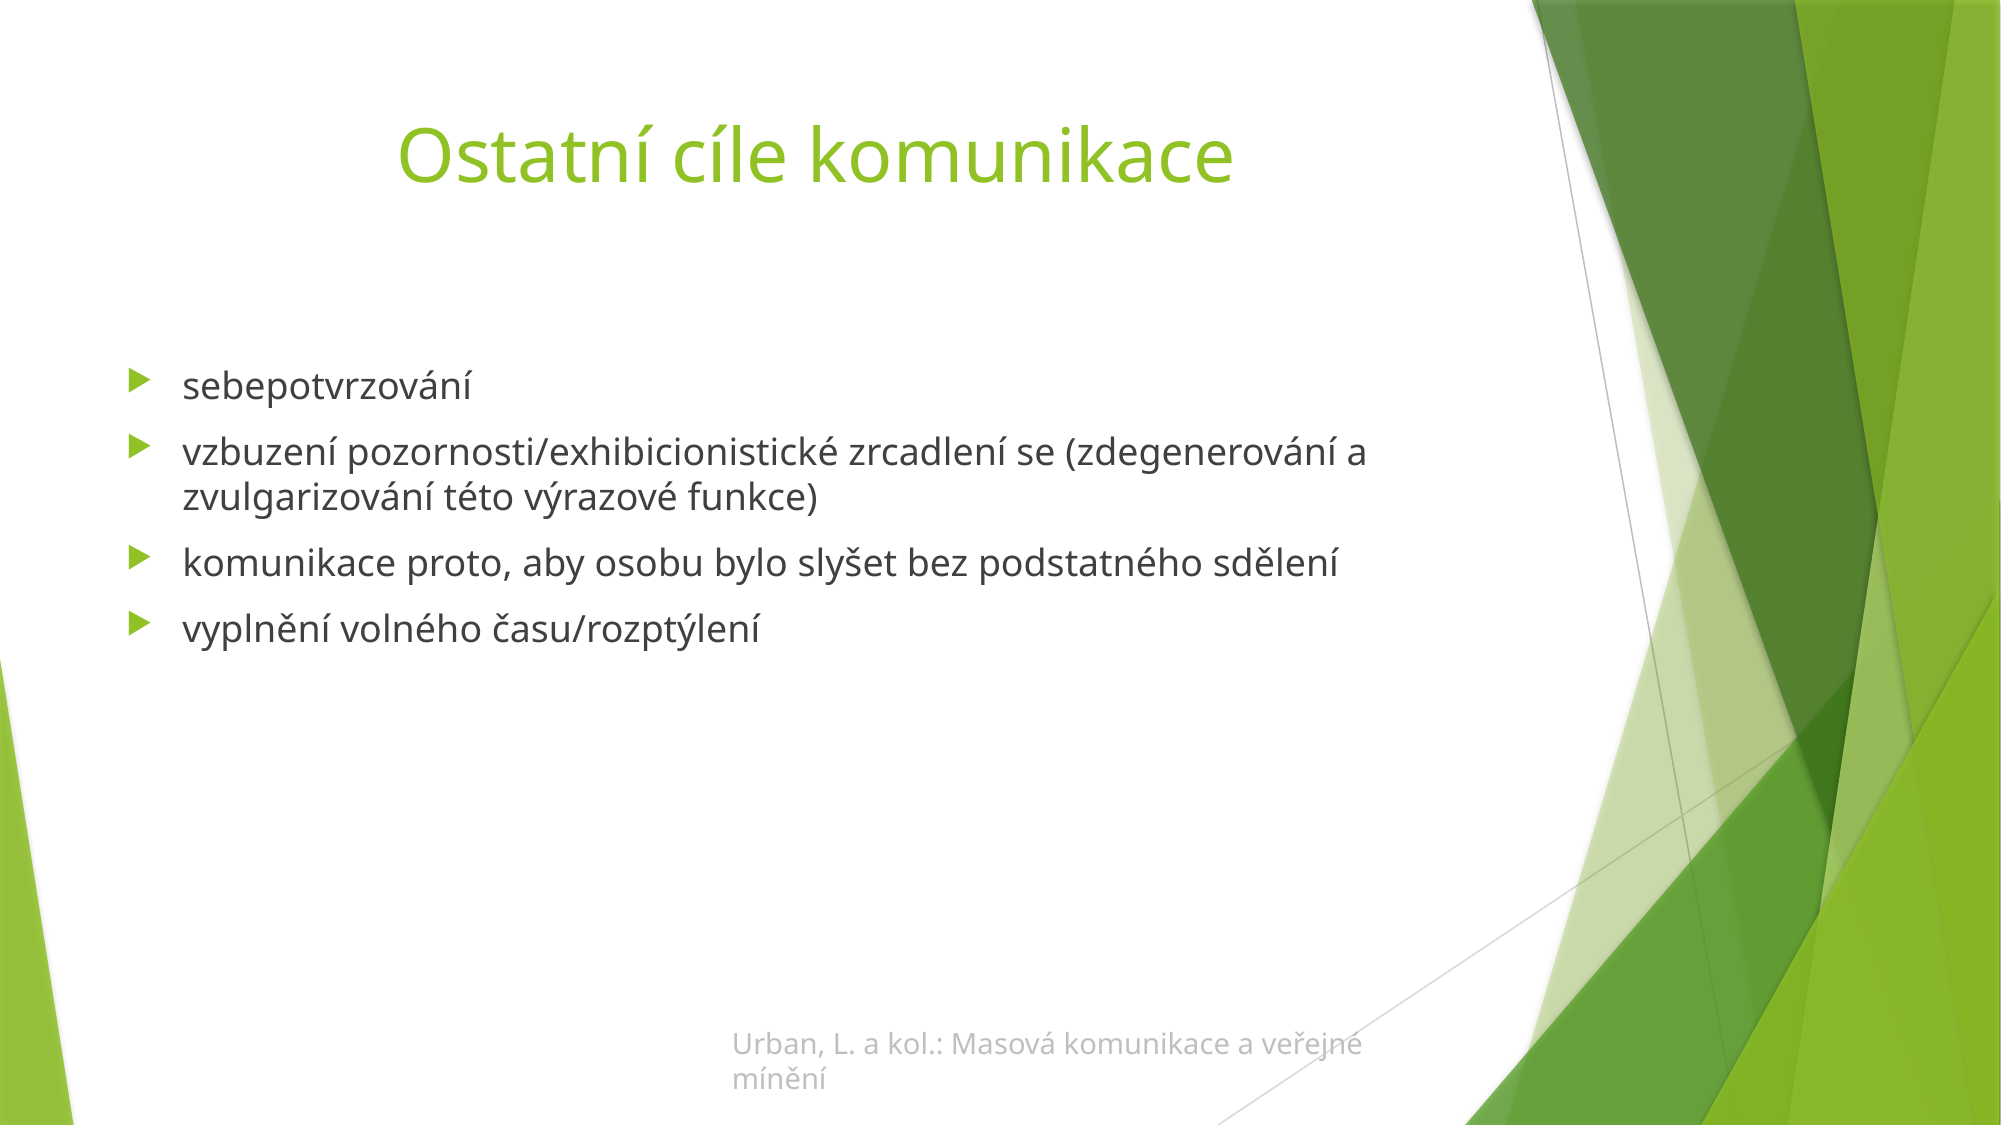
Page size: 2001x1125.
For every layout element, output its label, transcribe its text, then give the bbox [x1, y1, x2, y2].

title Ostatní cíle komunikace [111, 99, 1522, 317]
list sebepotvrzování vzbuzení pozornosti/exhibicionistické zrcadlení se (zdegenerování a zvulgarizování této výrazové funkce) komunikace proto, aby osobu bylo slyšet bez podstatného sdělení vyplnění volného času/rozptýlení [111, 354, 1522, 992]
text_box Urban, L. a kol.: Masová komunikace a veřejné mínění [717, 1017, 1463, 1103]
